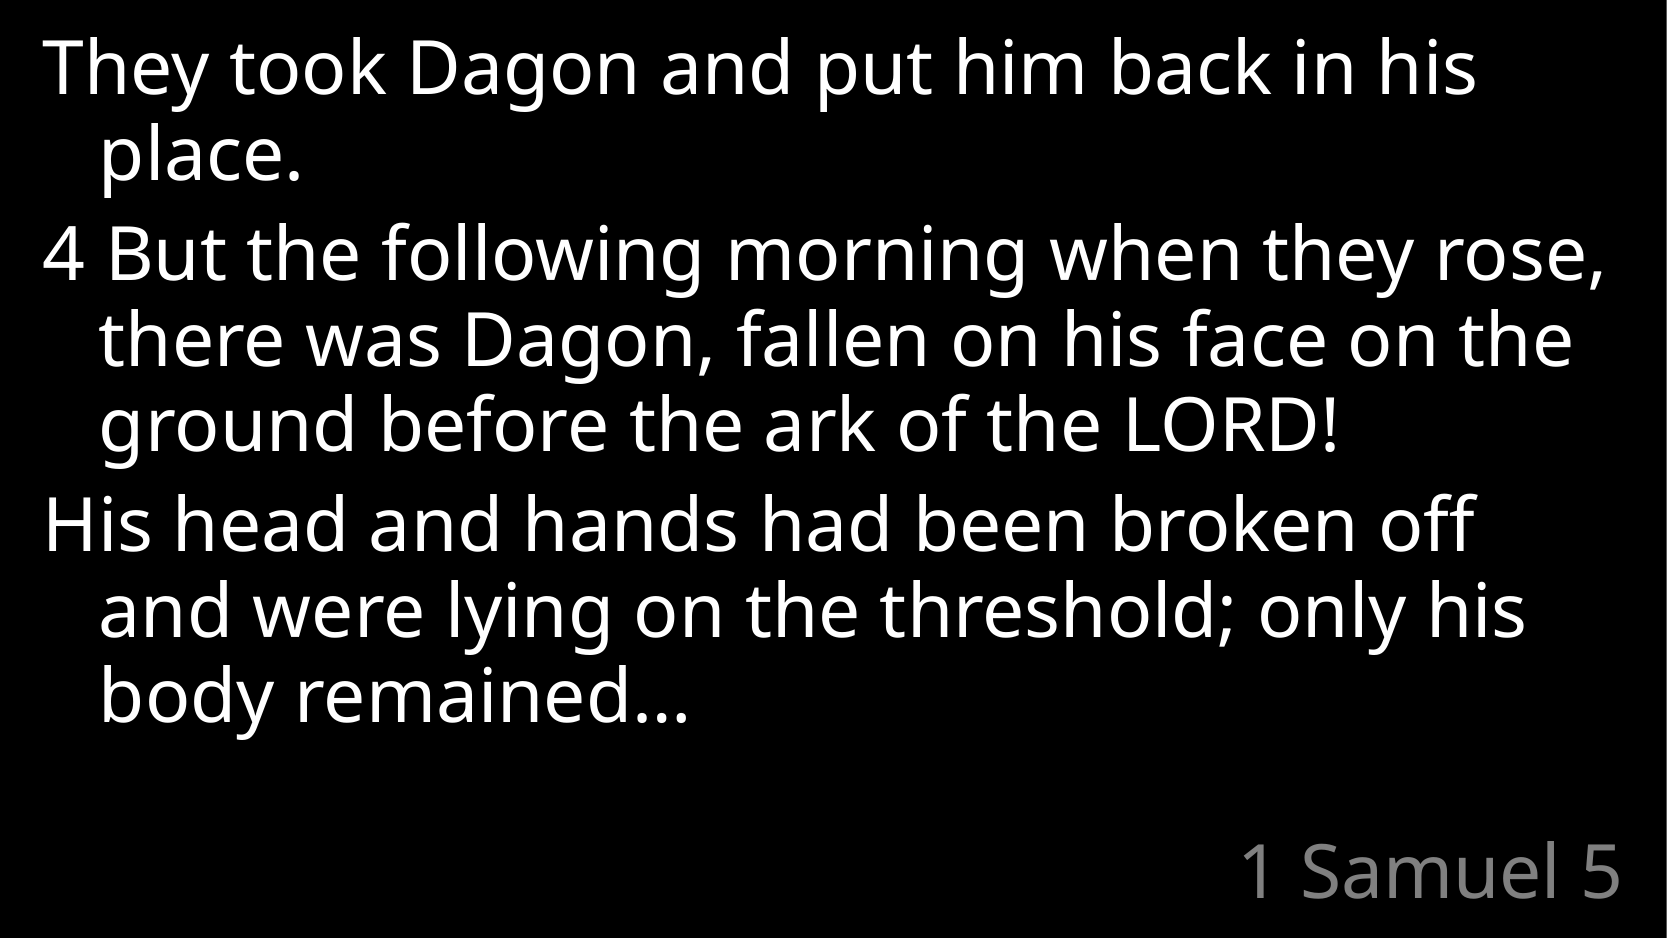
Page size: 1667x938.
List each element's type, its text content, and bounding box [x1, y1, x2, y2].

list They took Dagon and put him back in his place. 4 But the following morning when they rose, there was Dagon, fallen on his face on the ground before the ark of the Lord! His head and hands had been broken off and were lying on the threshold; only his body remained… [27, 18, 1640, 813]
title 1 Samuel 5 [1170, 832, 1640, 922]
